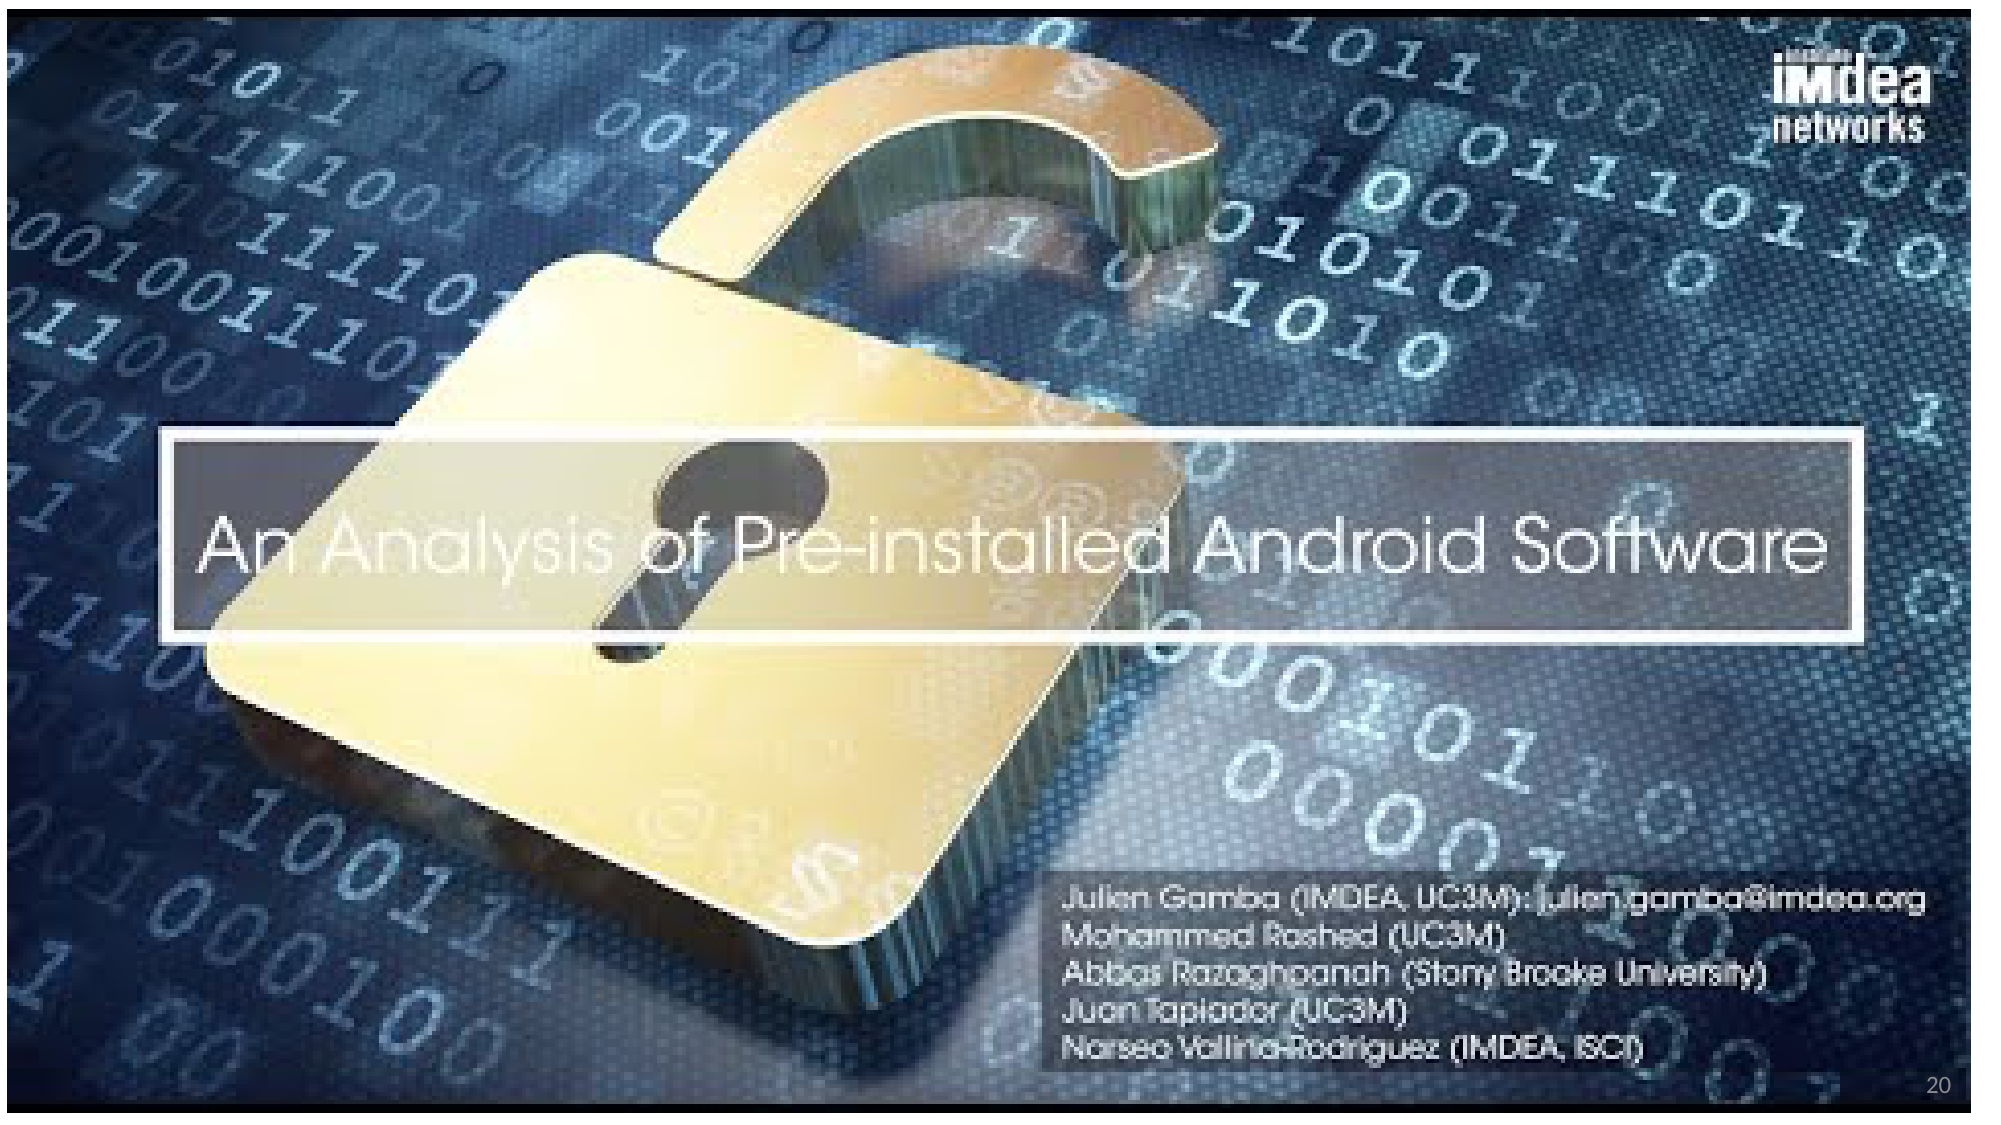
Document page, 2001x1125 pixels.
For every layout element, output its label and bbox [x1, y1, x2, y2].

list [6, 8, 1972, 1114]
